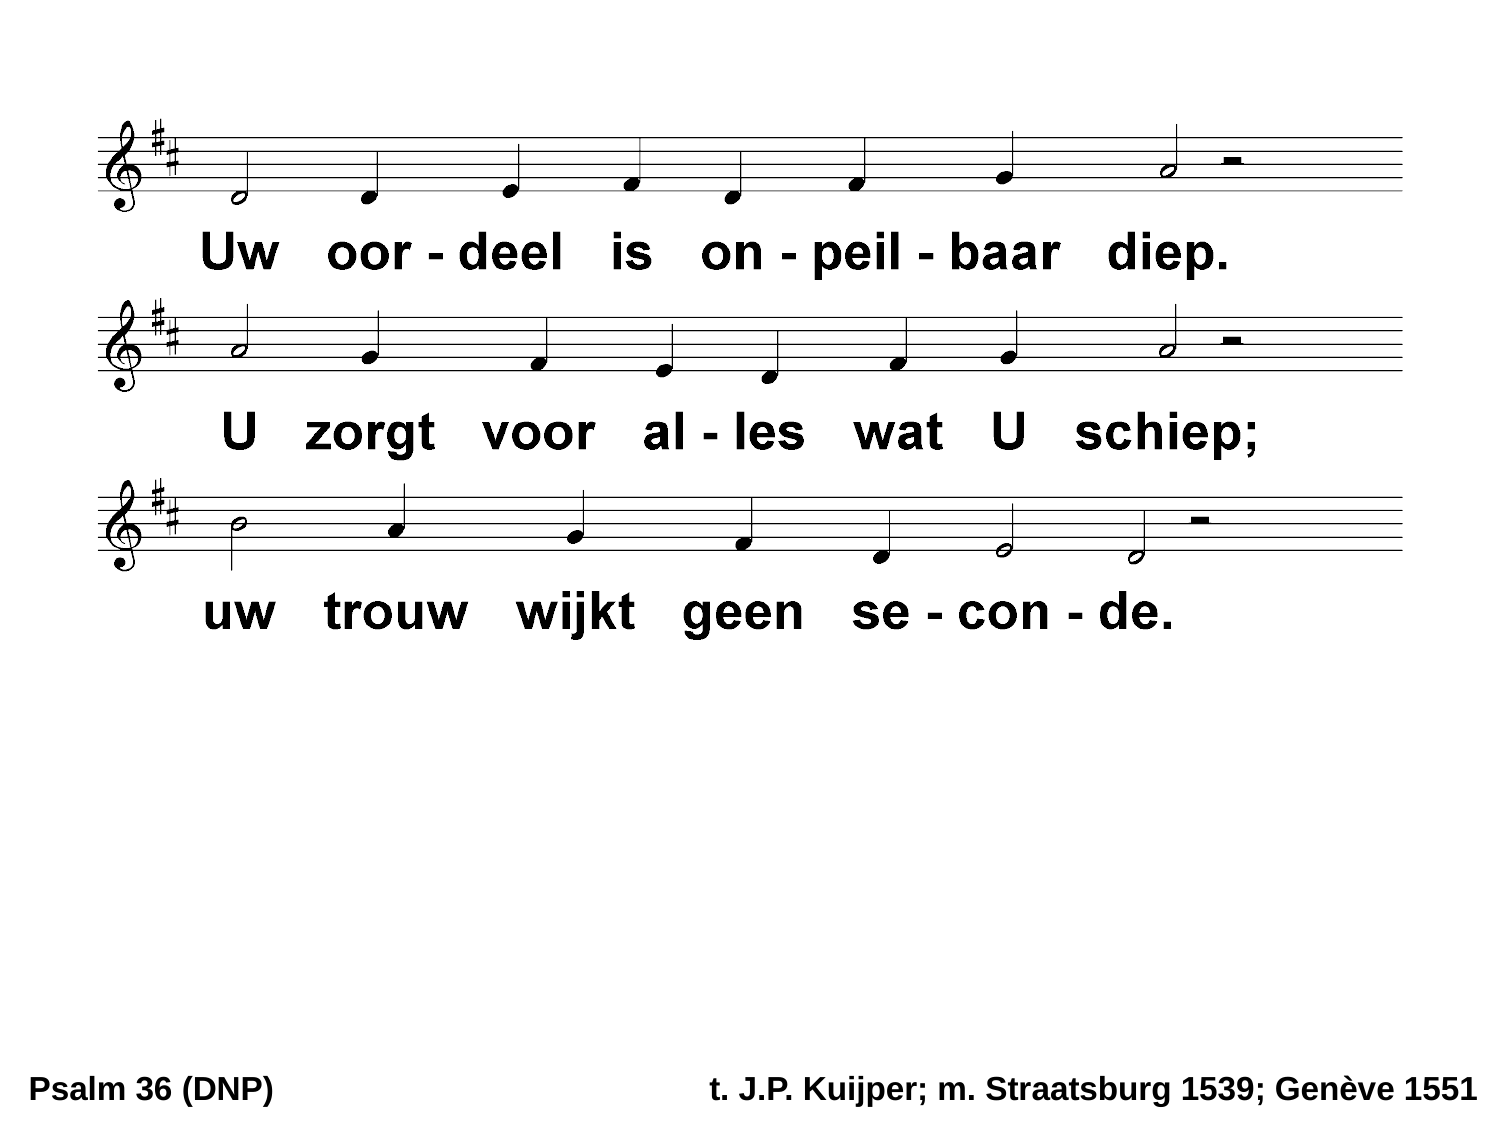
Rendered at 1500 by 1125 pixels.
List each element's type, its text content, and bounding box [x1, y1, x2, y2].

text_box Psalm 36 (DNP) t. J.P. Kuijper; m. Straatsburg 1539; Genève 1551 [13, 1059, 1495, 1115]
picture [83, 103, 1417, 654]
